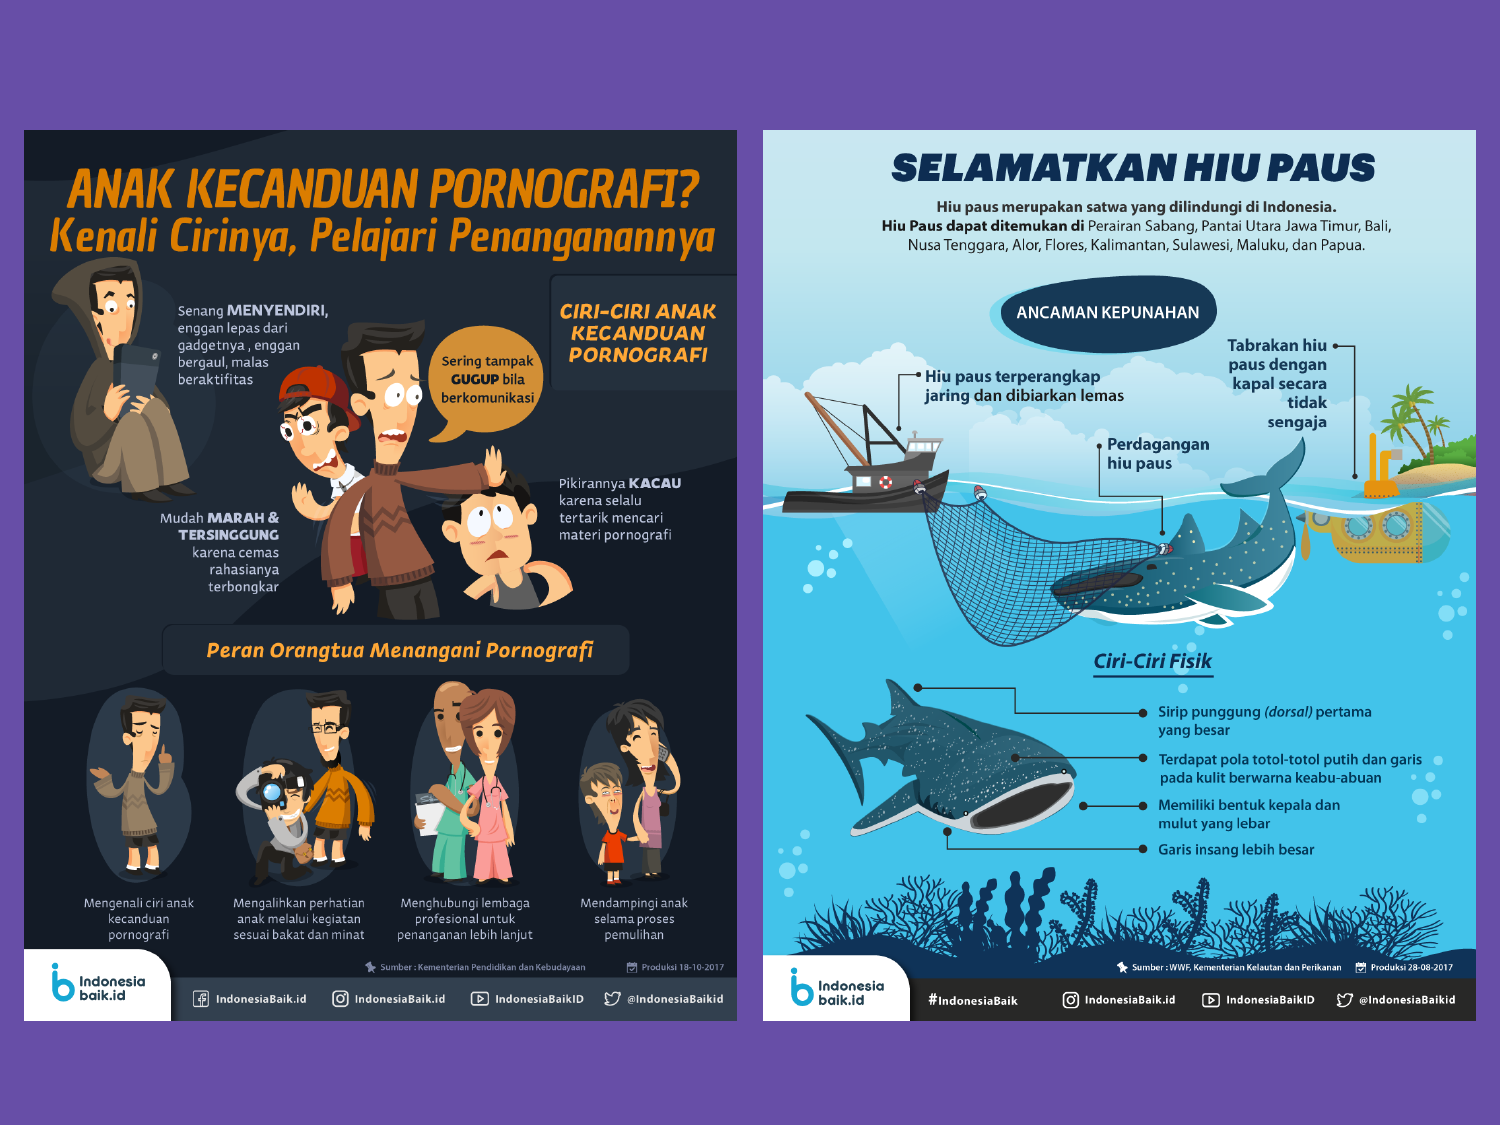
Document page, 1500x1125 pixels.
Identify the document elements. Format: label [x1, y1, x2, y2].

picture [24, 130, 737, 1021]
picture [763, 130, 1476, 1021]
